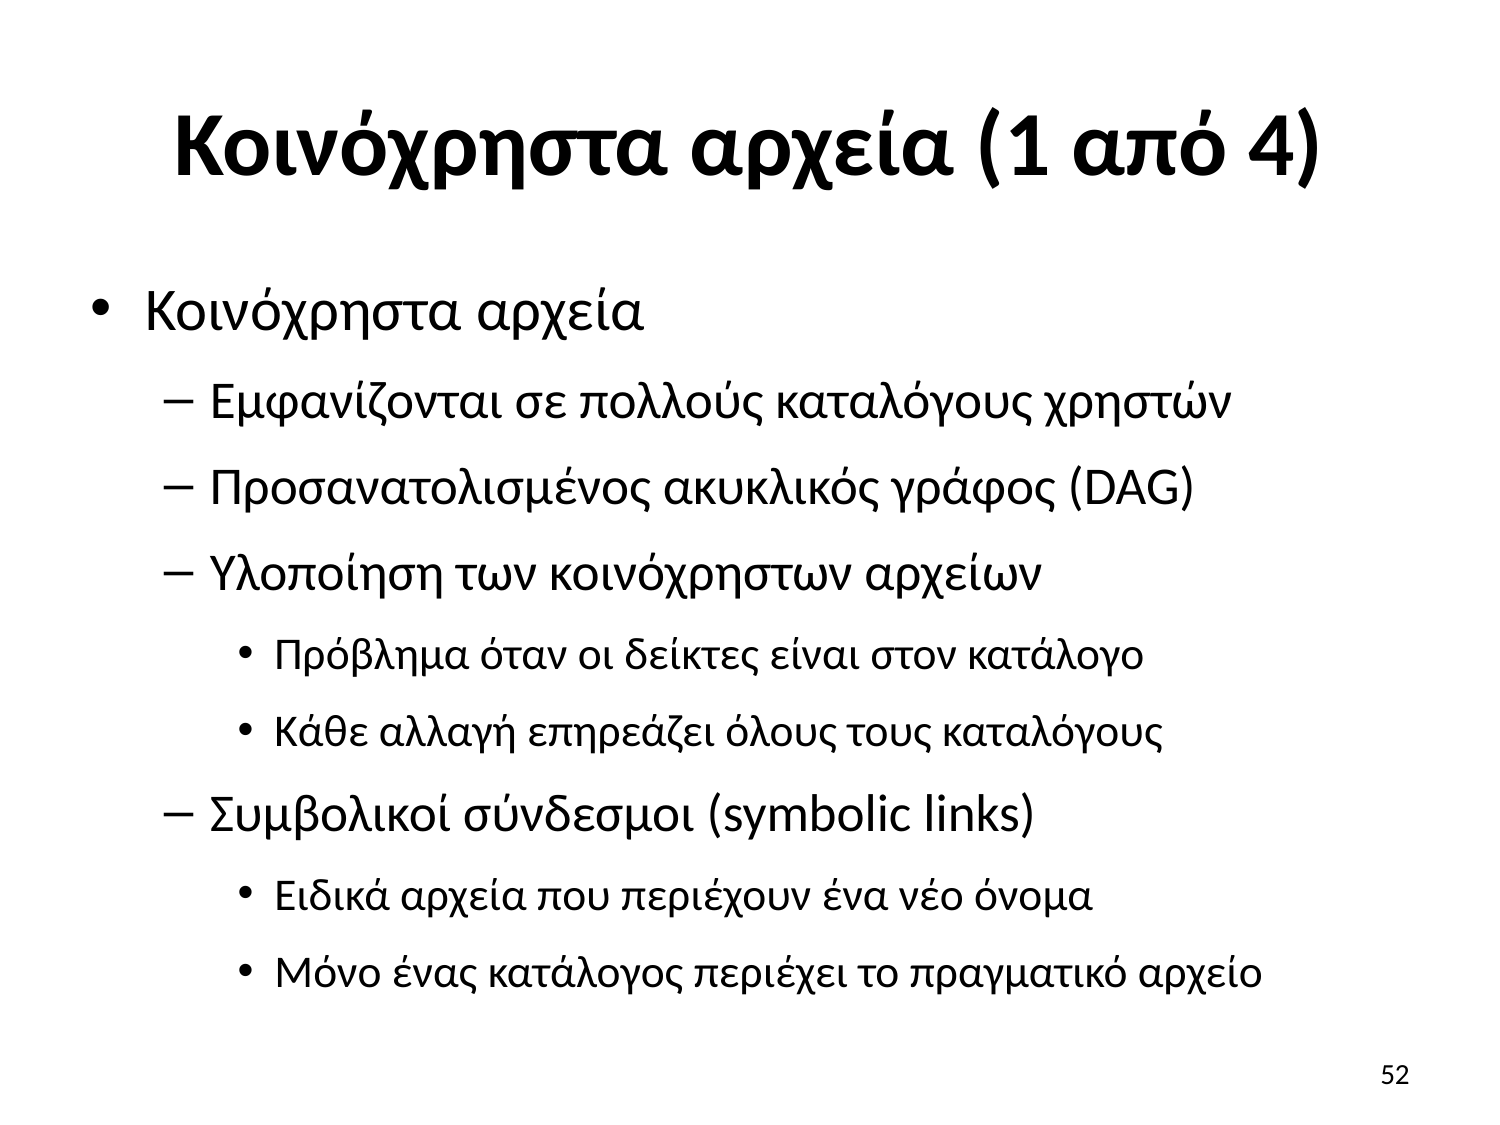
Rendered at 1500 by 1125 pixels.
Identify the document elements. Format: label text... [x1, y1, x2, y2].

title Κοινόχρηστα αρχεία (1 από 4) [75, 45, 1425, 233]
slide_number 52 [1074, 1042, 1425, 1103]
list Κοινόχρηστα αρχεία Εμφανίζονται σε πολλούς καταλόγους χρηστών Προσανατολισμένος ακυκλικός γράφος (DAG) Υλοποίηση των κοινόχρηστων αρχείων Πρόβλημα όταν οι δείκτες είναι στον κατάλογο Κάθε αλλαγή επηρεάζει όλους τους καταλόγους Συμβολικοί σύνδεσμοι (symbolic links) Ειδικά αρχεία που περιέχουν ένα νέο όνομα Μόνο ένας κατάλογος περιέχει το πραγματικό αρχείο [75, 262, 1425, 1005]
